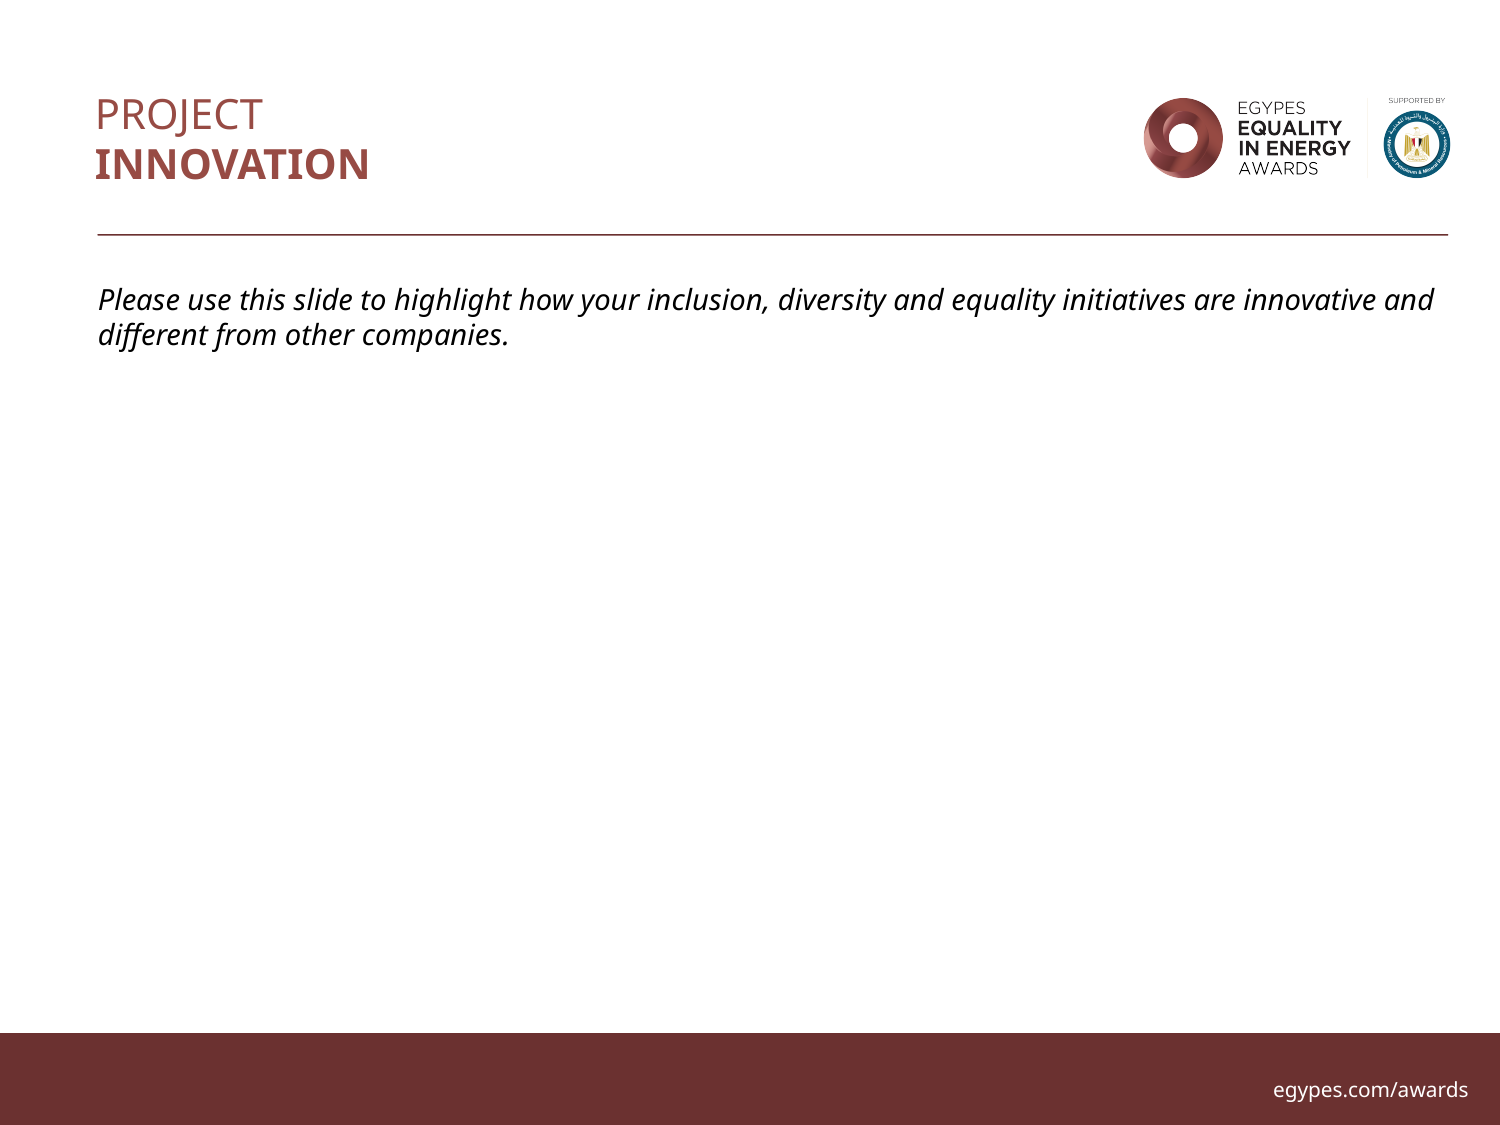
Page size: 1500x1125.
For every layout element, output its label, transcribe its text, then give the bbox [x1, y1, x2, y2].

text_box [0, 1033, 1500, 1125]
picture [1132, 87, 1462, 189]
text_box PROJECT INNOVATION [94, 87, 1156, 238]
text_box Please use this slide to highlight how your inclusion, diversity and equality initiatives are innovative and different from other companies. [97, 281, 1448, 387]
